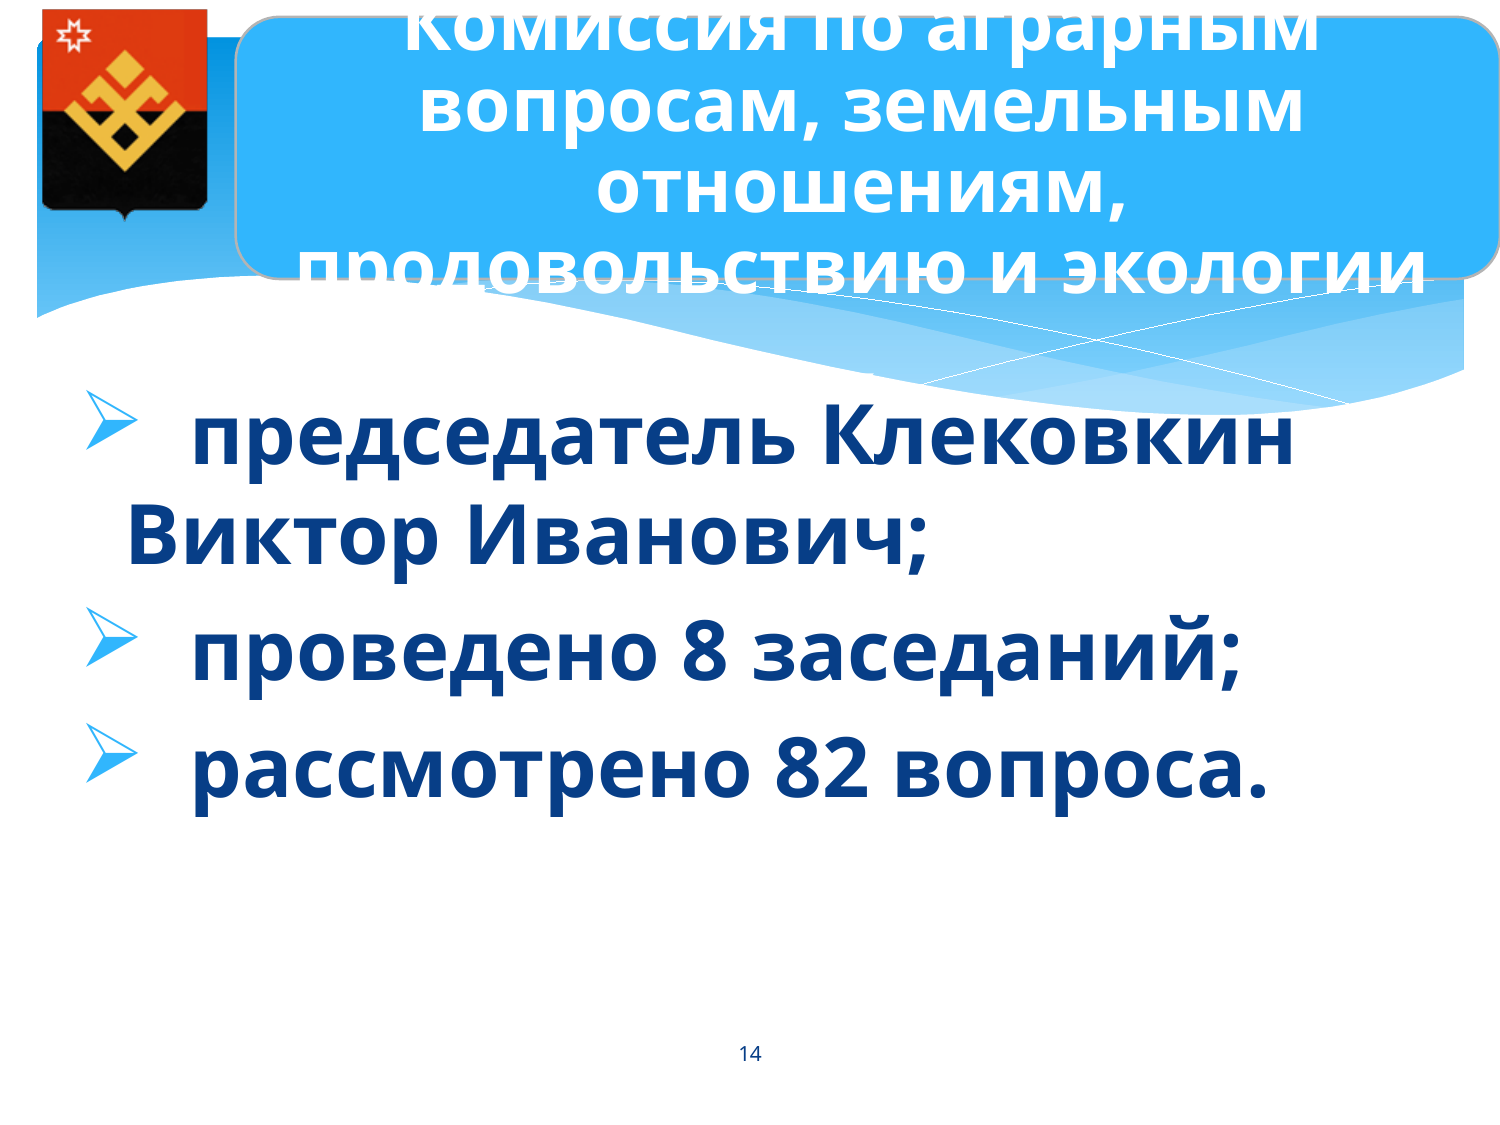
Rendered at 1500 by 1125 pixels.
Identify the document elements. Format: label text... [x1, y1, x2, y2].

list председатель Клековкин Виктор Иванович; проведено 8 заседаний; рассмотрено 82 вопроса. [64, 373, 1459, 929]
title ООО «СТМК» [17, 338, 1368, 452]
slide_number 14 [654, 1025, 846, 1086]
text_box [235, 16, 1500, 280]
picture [41, 8, 210, 223]
